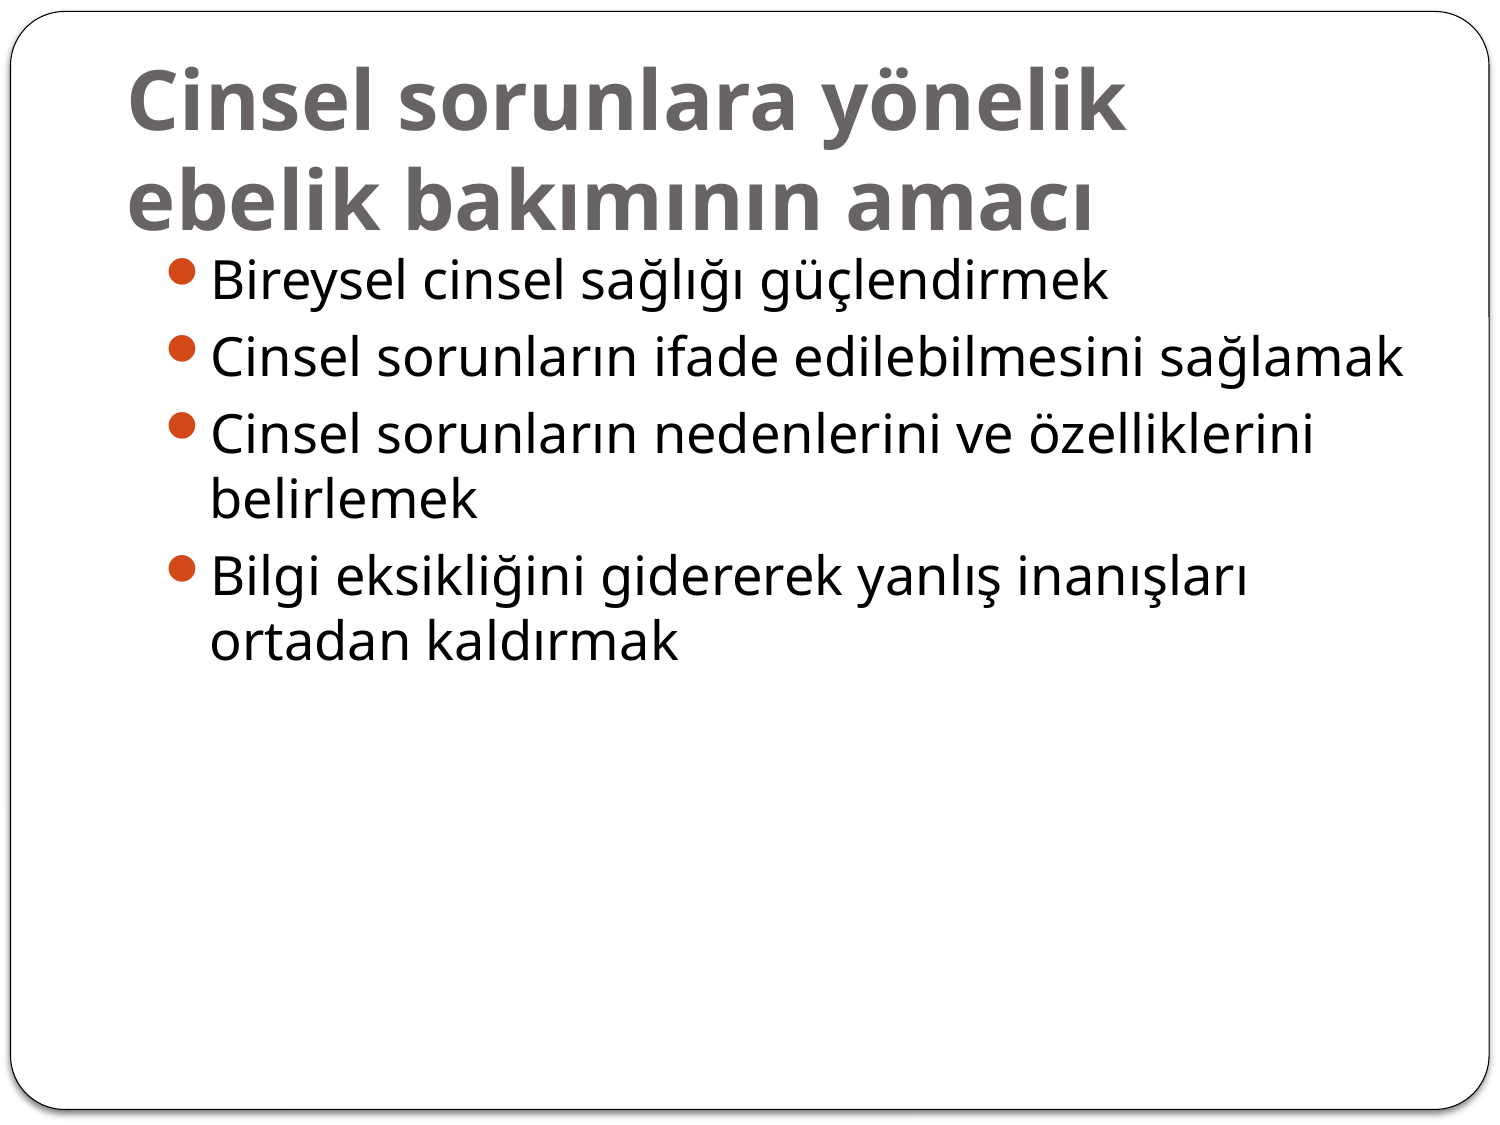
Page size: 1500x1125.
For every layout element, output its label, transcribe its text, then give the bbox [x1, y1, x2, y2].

title Cinsel sorunlara yönelik ebelik bakımının amacı [112, 30, 1388, 363]
list Bireysel cinsel sağlığı güçlendirmek Cinsel sorunların ifade edilebilmesini sağlamak Cinsel sorunların nedenlerini ve özelliklerini belirlemek Bilgi eksikliğini gidererek yanlış inanışları ortadan kaldırmak [150, 237, 1425, 988]
